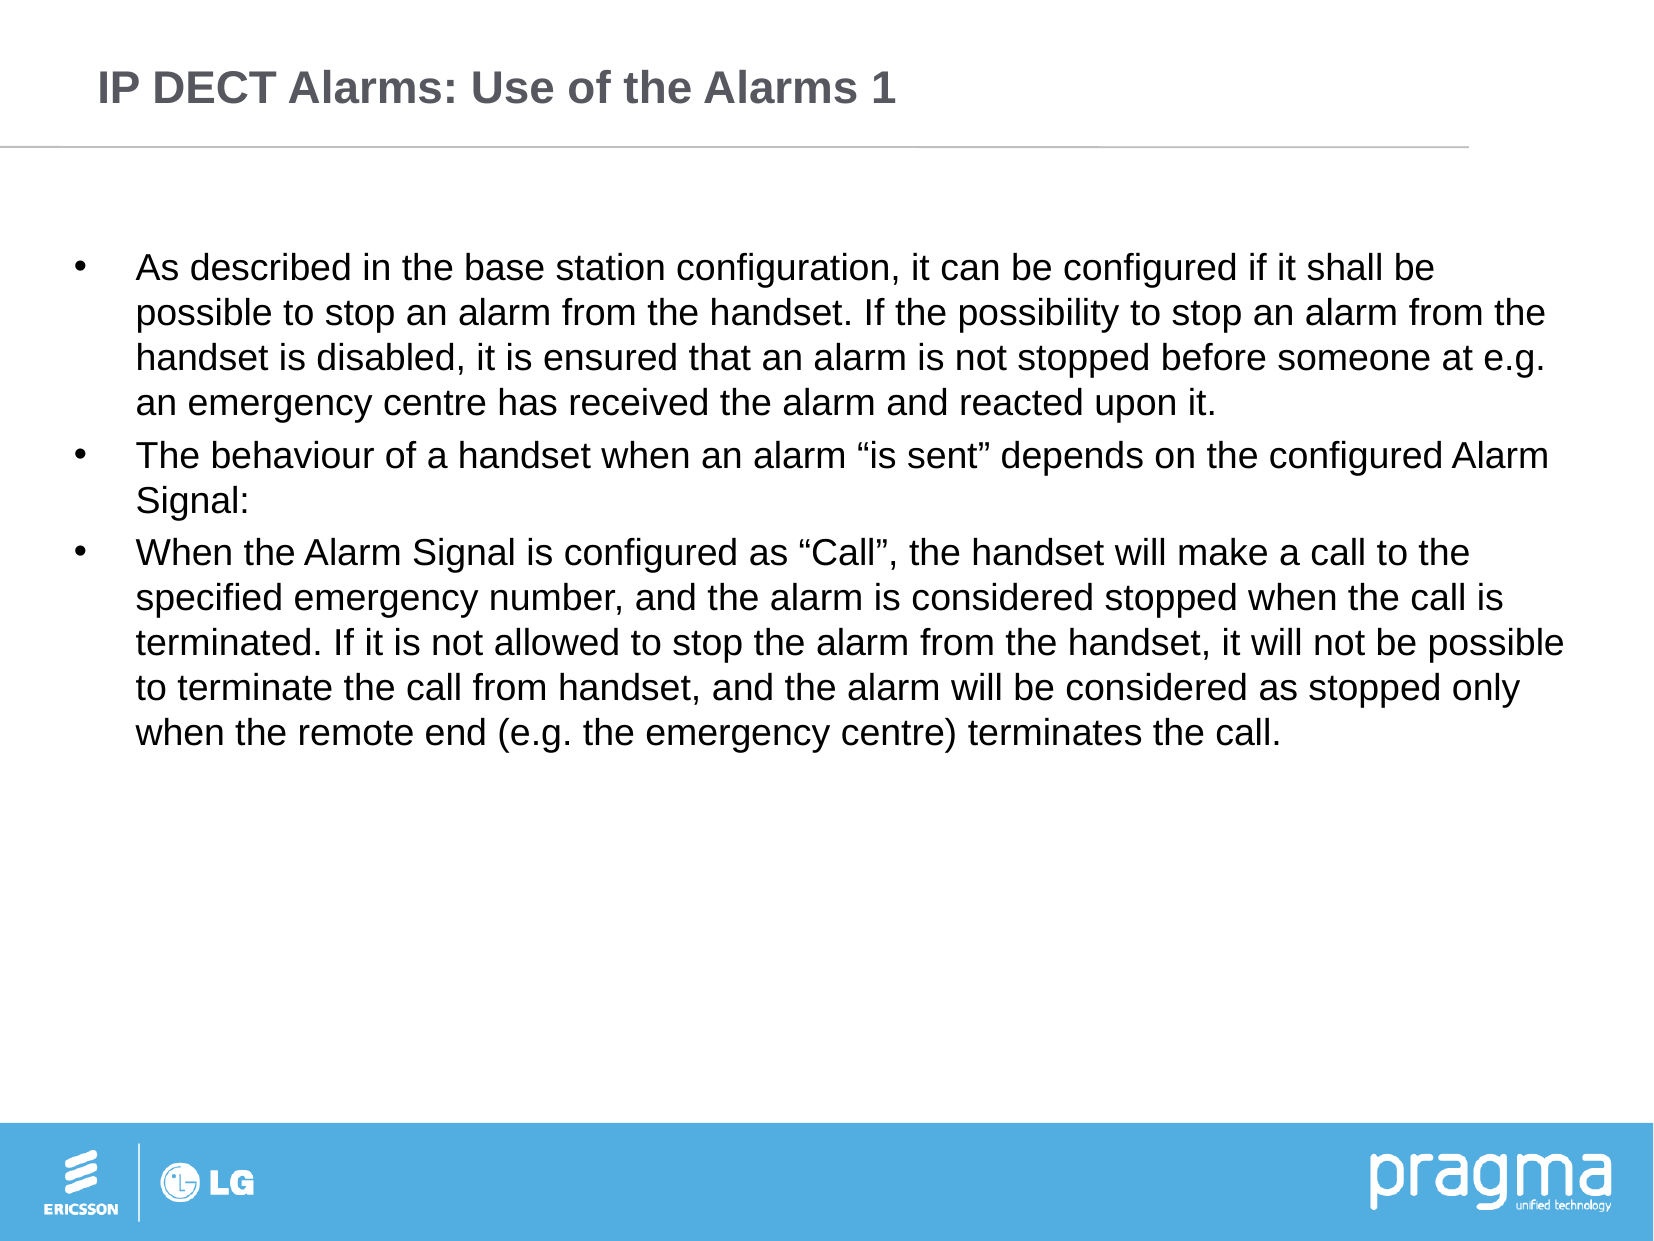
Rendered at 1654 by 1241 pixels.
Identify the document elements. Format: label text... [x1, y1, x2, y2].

picture [0, 3, 1654, 1241]
list As described in the base station configuration, it can be configured if it shall be possible to stop an alarm from the handset. If the possibility to stop an alarm from the handset is disabled, it is ensured that an alarm is not stopped before someone at e.g. an emergency centre has received the alarm and reacted upon it. The behaviour of a handset when an alarm “is sent” depends on the configured Alarm Signal: When the Alarm Signal is configured as “Call”, the handset will make a call to the specified emergency number, and the alarm is considered stopped when the call is terminated. If it is not allowed to stop the alarm from the handset, it will not be possible to terminate the call from handset, and the alarm will be considered as stopped only when the remote end (e.g. the emergency centre) terminates the call. [58, 183, 1595, 764]
title IP DECT Alarms: Use of the Alarms 1 [82, 50, 1564, 139]
